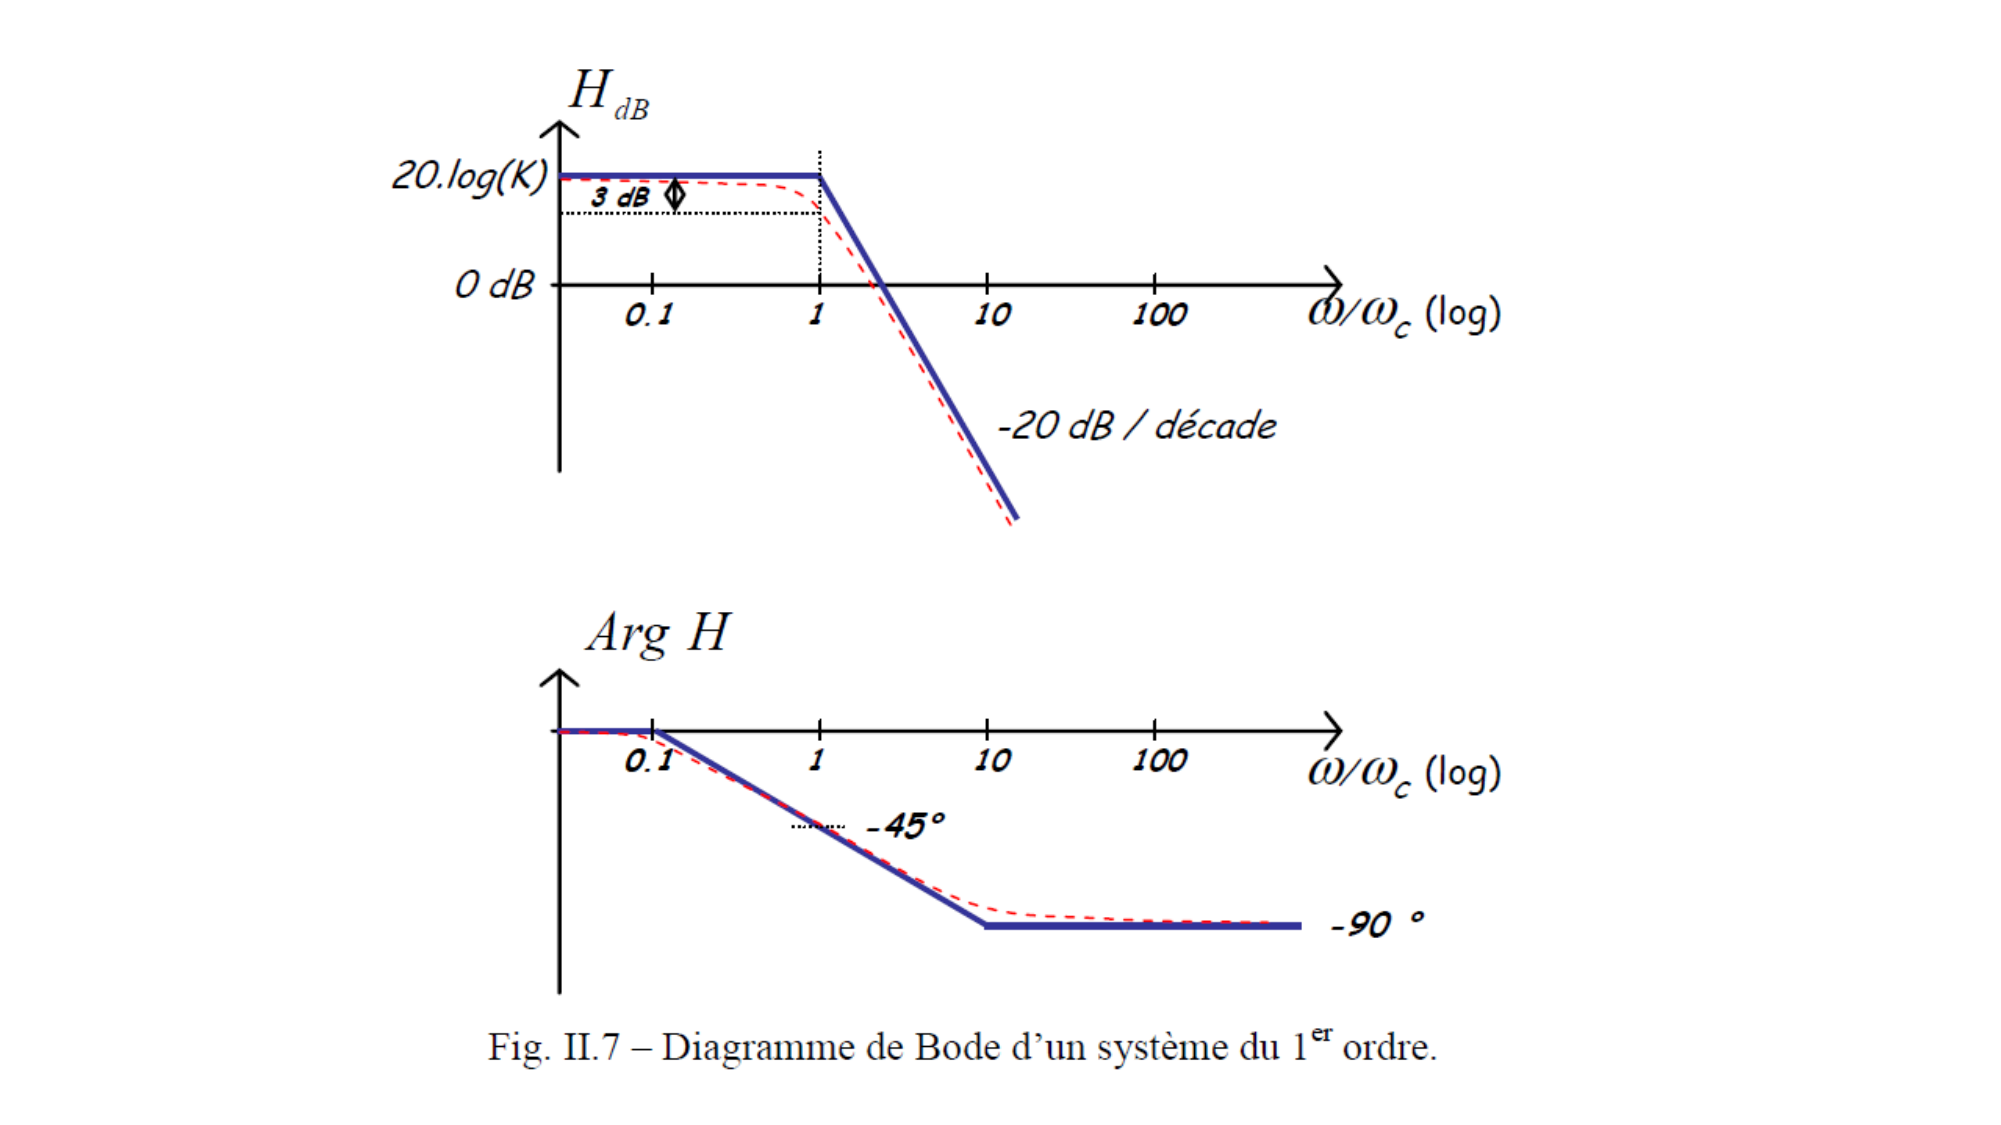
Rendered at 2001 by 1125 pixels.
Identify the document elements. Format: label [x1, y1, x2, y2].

picture [346, 54, 1654, 1071]
